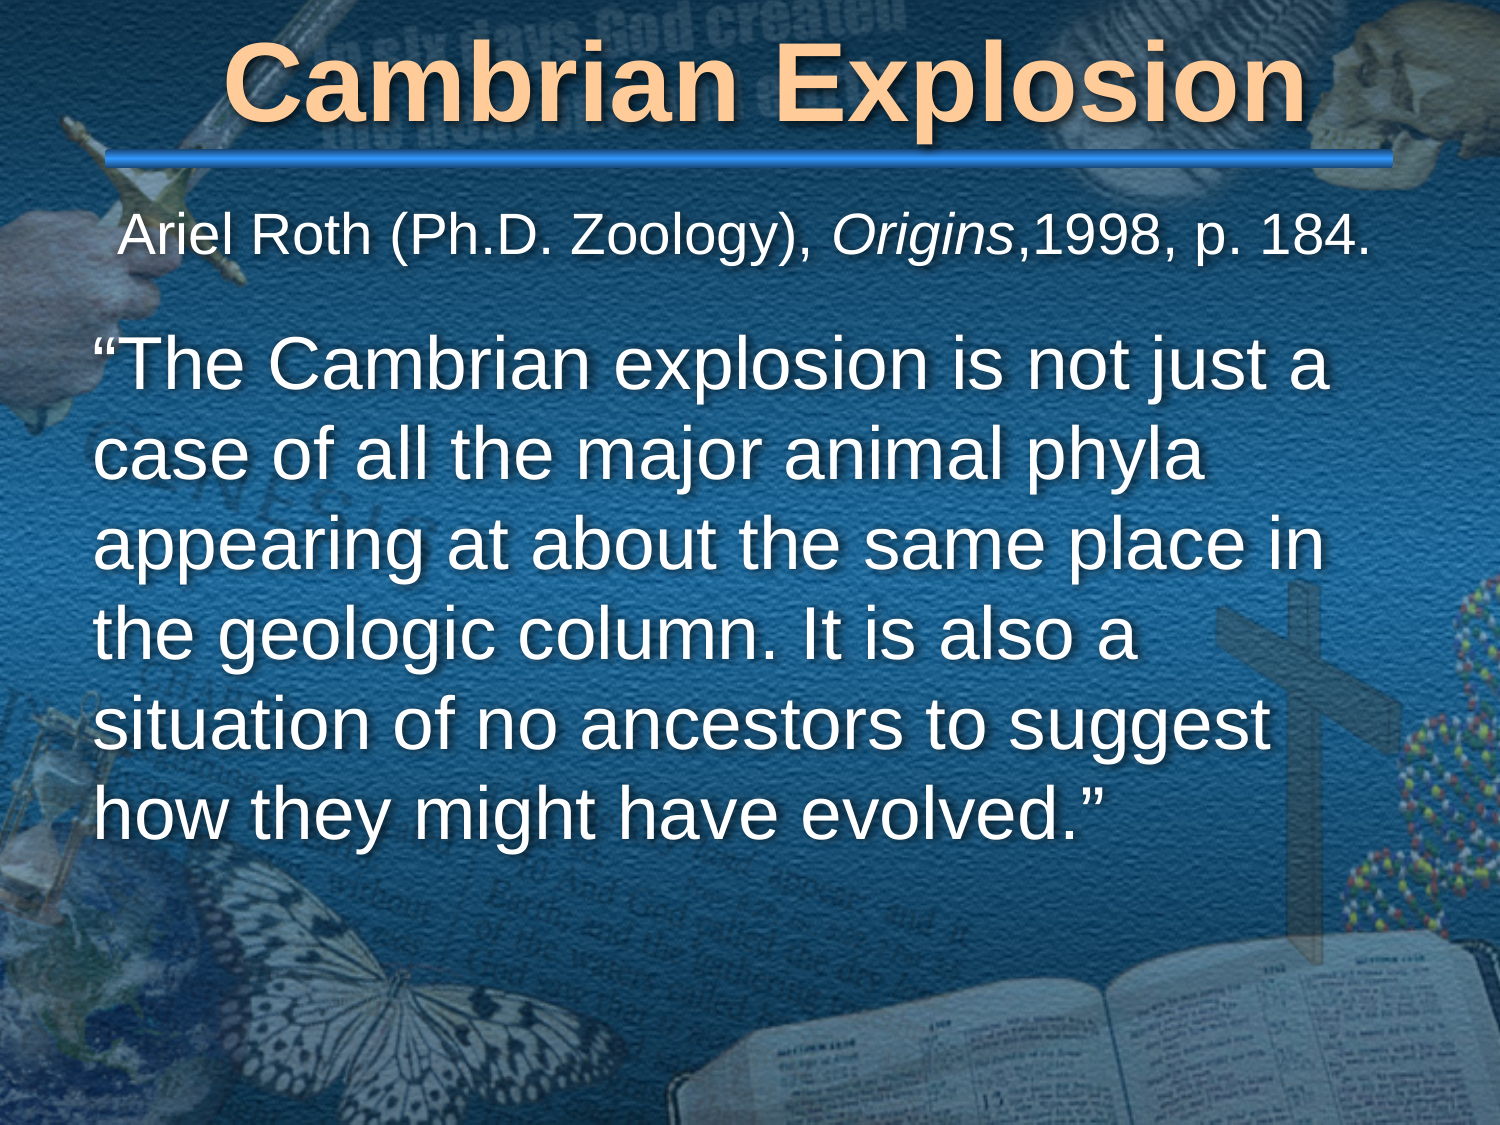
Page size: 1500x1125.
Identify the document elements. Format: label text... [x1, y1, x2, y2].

list “The Cambrian explosion is not just a case of all the major animal phyla appearing at about the same place in the geologic column. It is also a situation of no ancestors to suggest how they might have evolved.” [77, 306, 1428, 858]
title Cambrian Explosion [0, 0, 1500, 154]
text_box Ariel Roth (Ph.D. Zoology), Origins,1998, p. 184. [102, 189, 1390, 274]
picture [0, 154, 1500, 1125]
